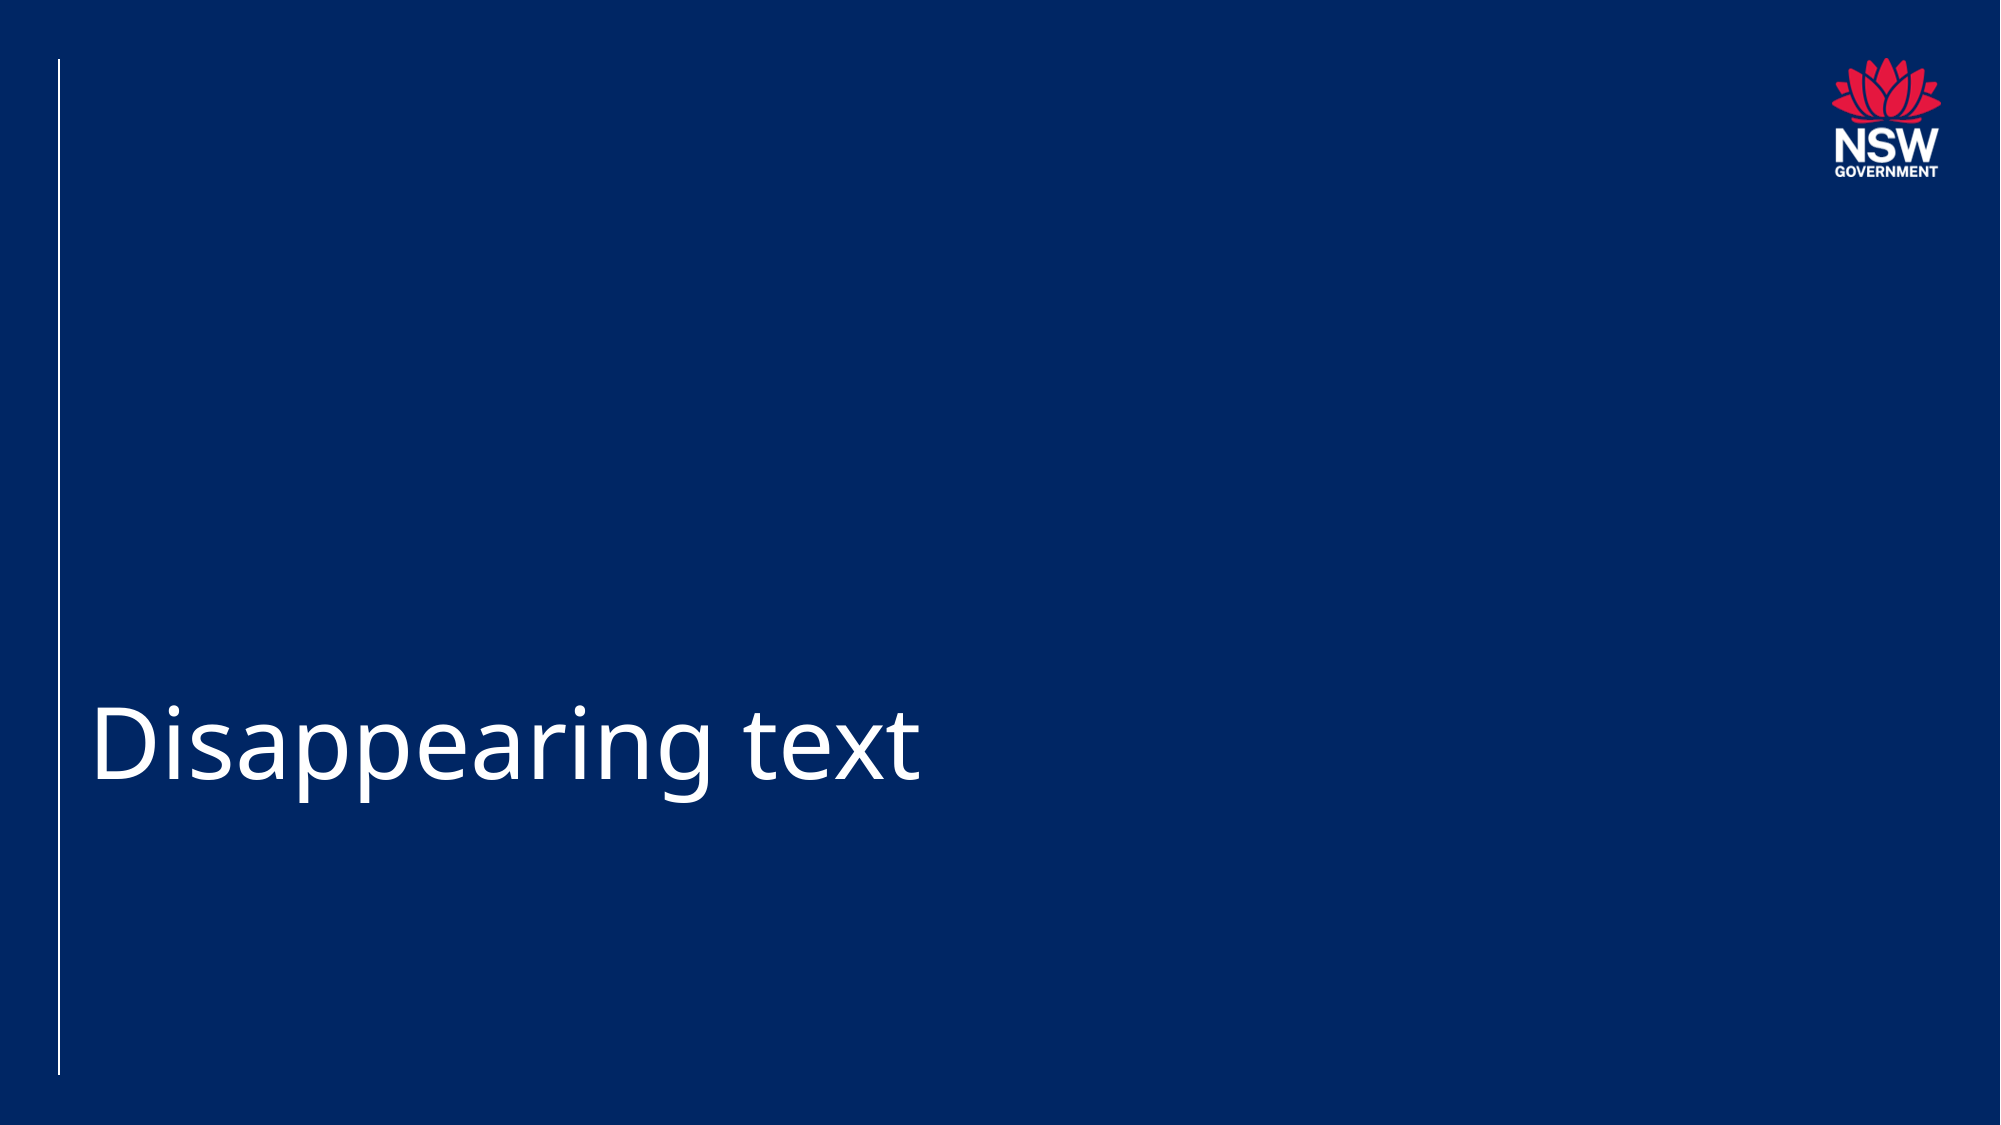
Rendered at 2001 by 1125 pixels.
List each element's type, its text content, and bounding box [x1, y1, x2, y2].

picture [1832, 58, 1943, 177]
title Disappearing text [88, 667, 1941, 799]
